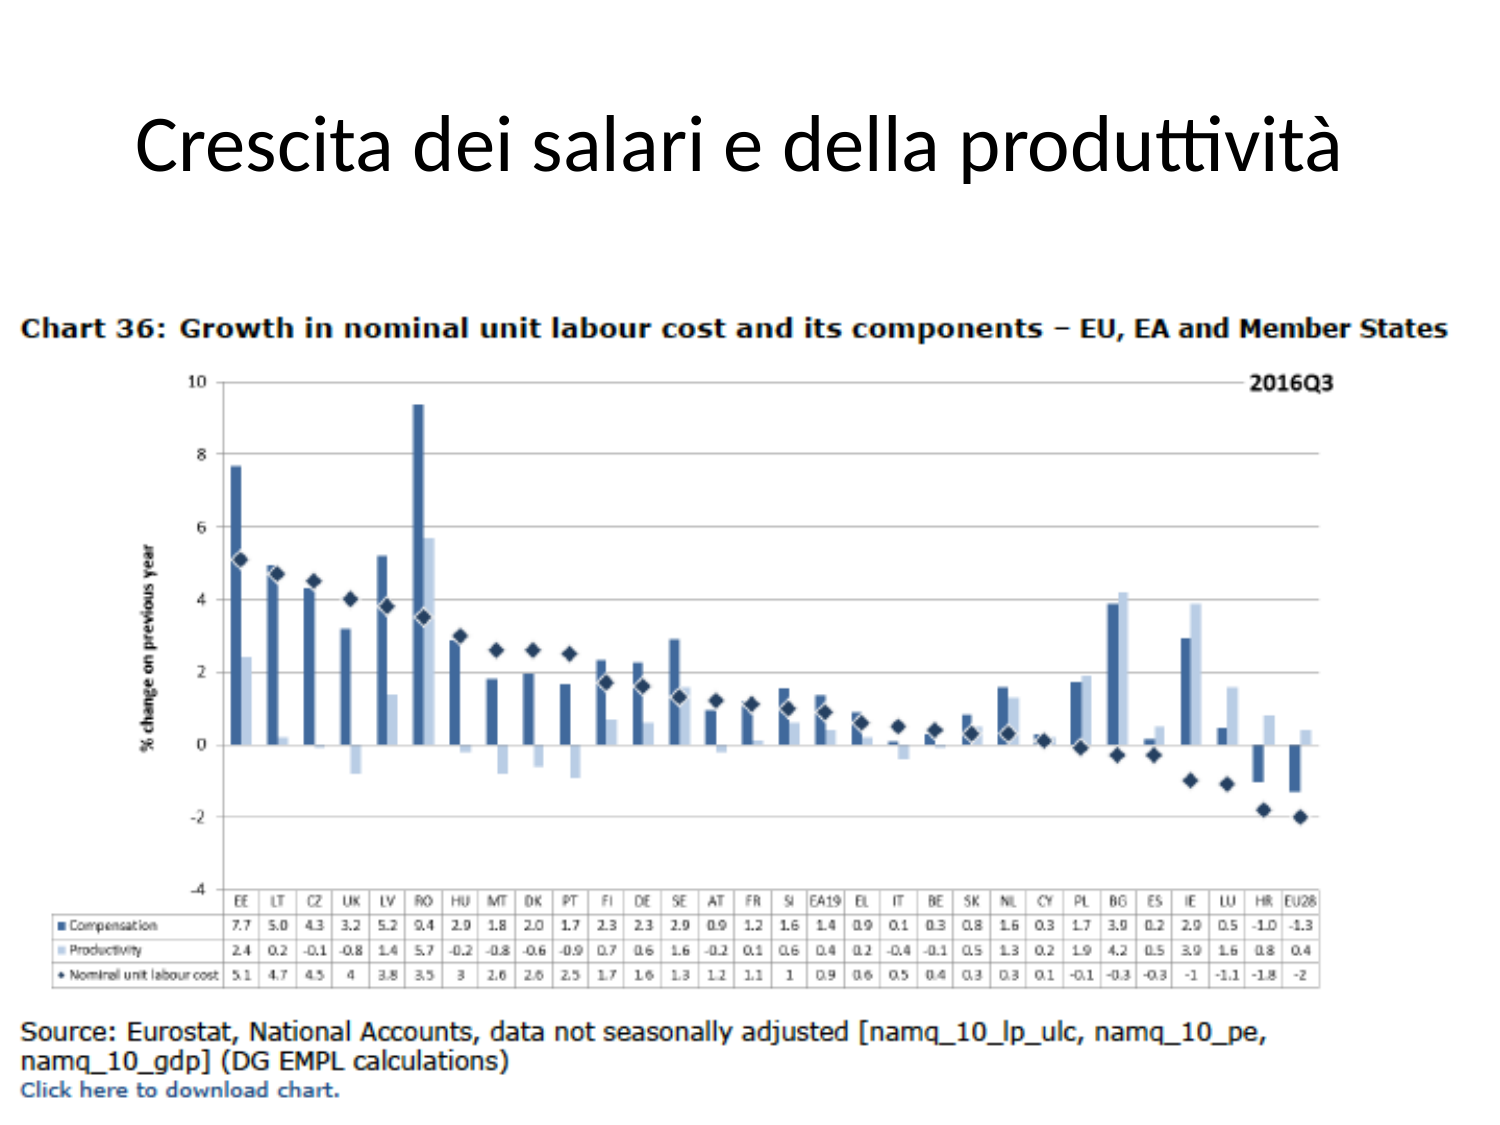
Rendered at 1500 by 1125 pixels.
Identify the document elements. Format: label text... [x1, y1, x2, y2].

title Crescita dei salari e della produttività [75, 45, 1425, 233]
picture [0, 307, 1492, 1125]
